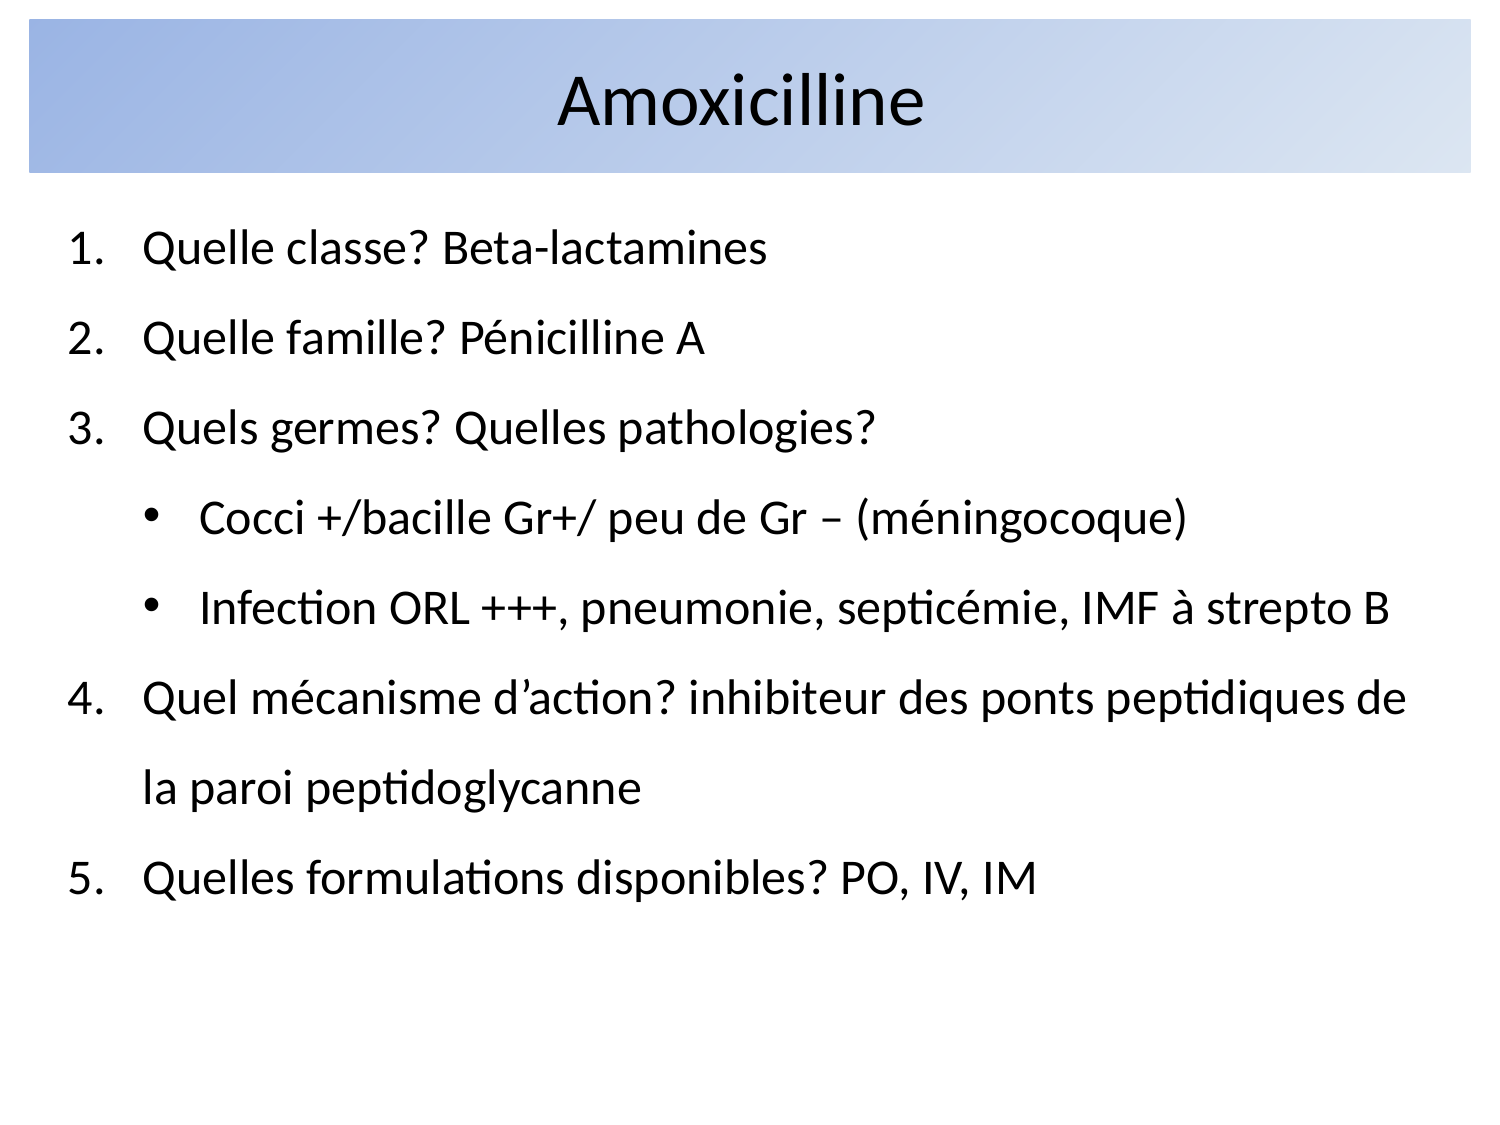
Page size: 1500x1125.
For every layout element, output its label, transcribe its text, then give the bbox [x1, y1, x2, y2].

title Amoxicilline [29, 19, 1471, 173]
text_box Quelle classe? Beta-lactamines Quelle famille? Pénicilline A Quels germes? Quelles pathologies? Cocci +/bacille Gr+/ peu de Gr – (méningocoque) Infection ORL +++, pneumonie, septicémie, IMF à strepto B Quel mécanisme d’action? inhibiteur des ponts peptidiques de la paroi peptidoglycanne Quelles formulations disponibles? PO, IV, IM [53, 176, 1424, 1002]
